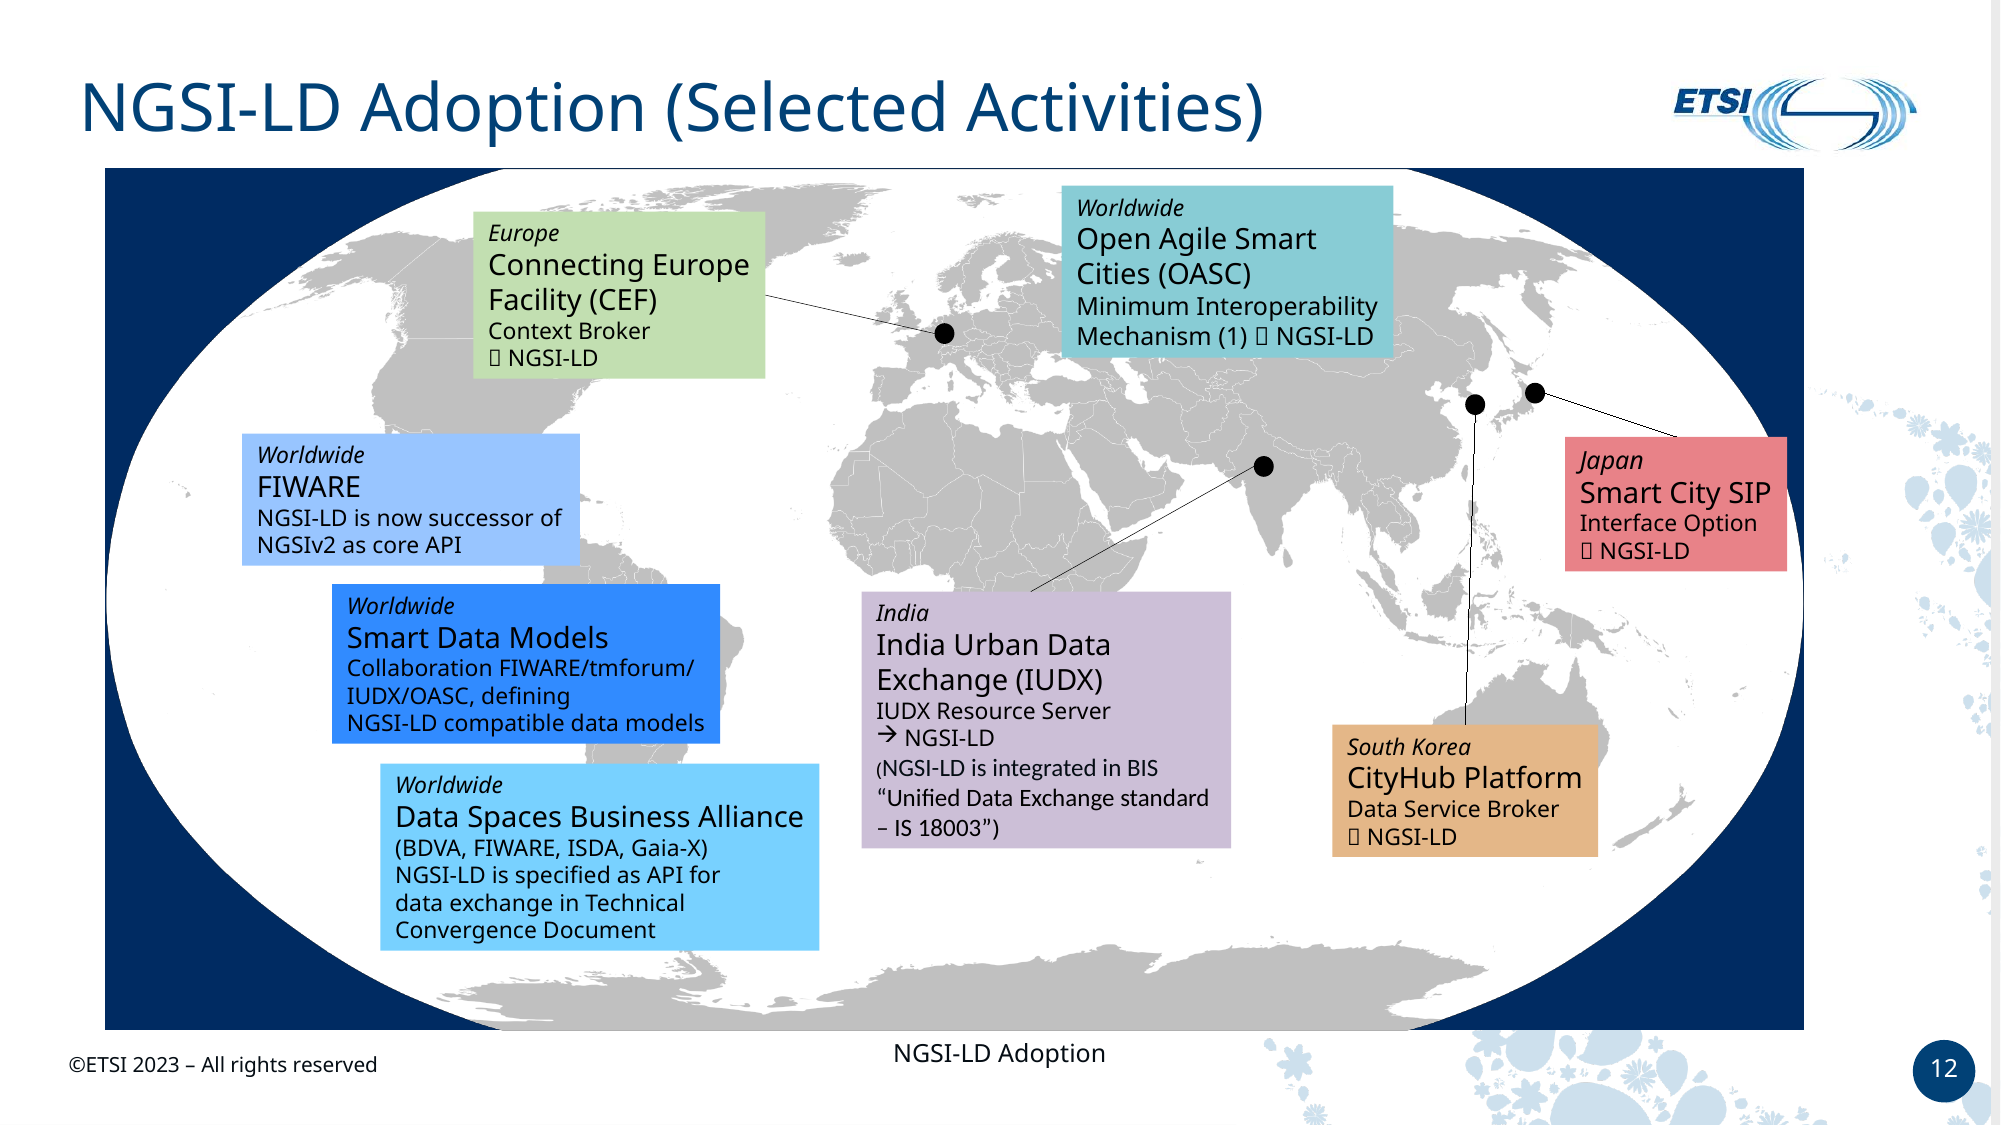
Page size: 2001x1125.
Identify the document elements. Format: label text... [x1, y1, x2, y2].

slide_number 12 [1897, 1040, 1992, 1100]
title NGSI-LD Adoption (Selected Activities) [64, 66, 1636, 157]
picture [1671, 66, 1931, 157]
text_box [105, 167, 1828, 1031]
picture [1149, 289, 1991, 1125]
footer NGSI-LD Adoption [662, 1031, 1338, 1085]
